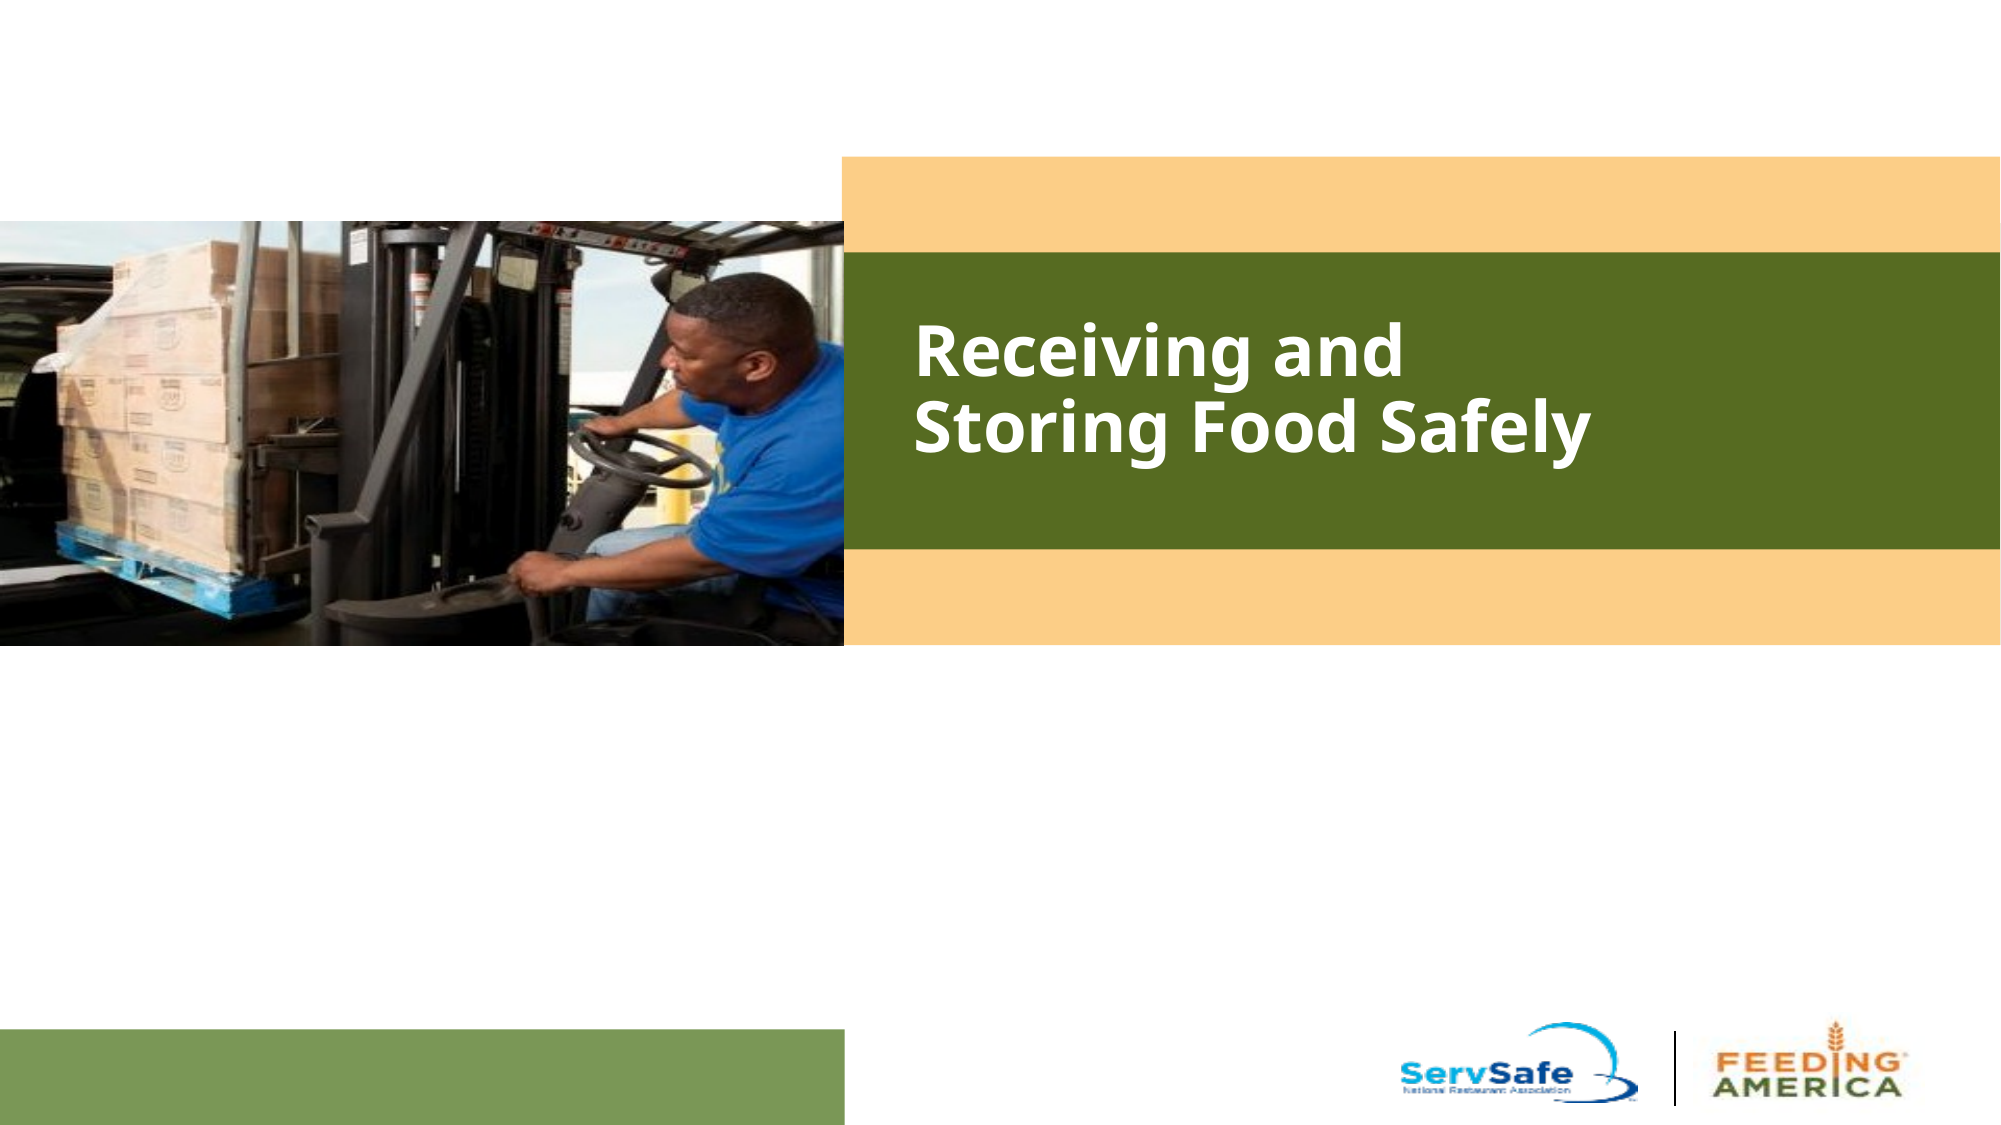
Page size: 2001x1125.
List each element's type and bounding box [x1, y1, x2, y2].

picture [1400, 1022, 1638, 1103]
picture [0, 221, 2001, 646]
picture [1693, 1012, 1925, 1116]
